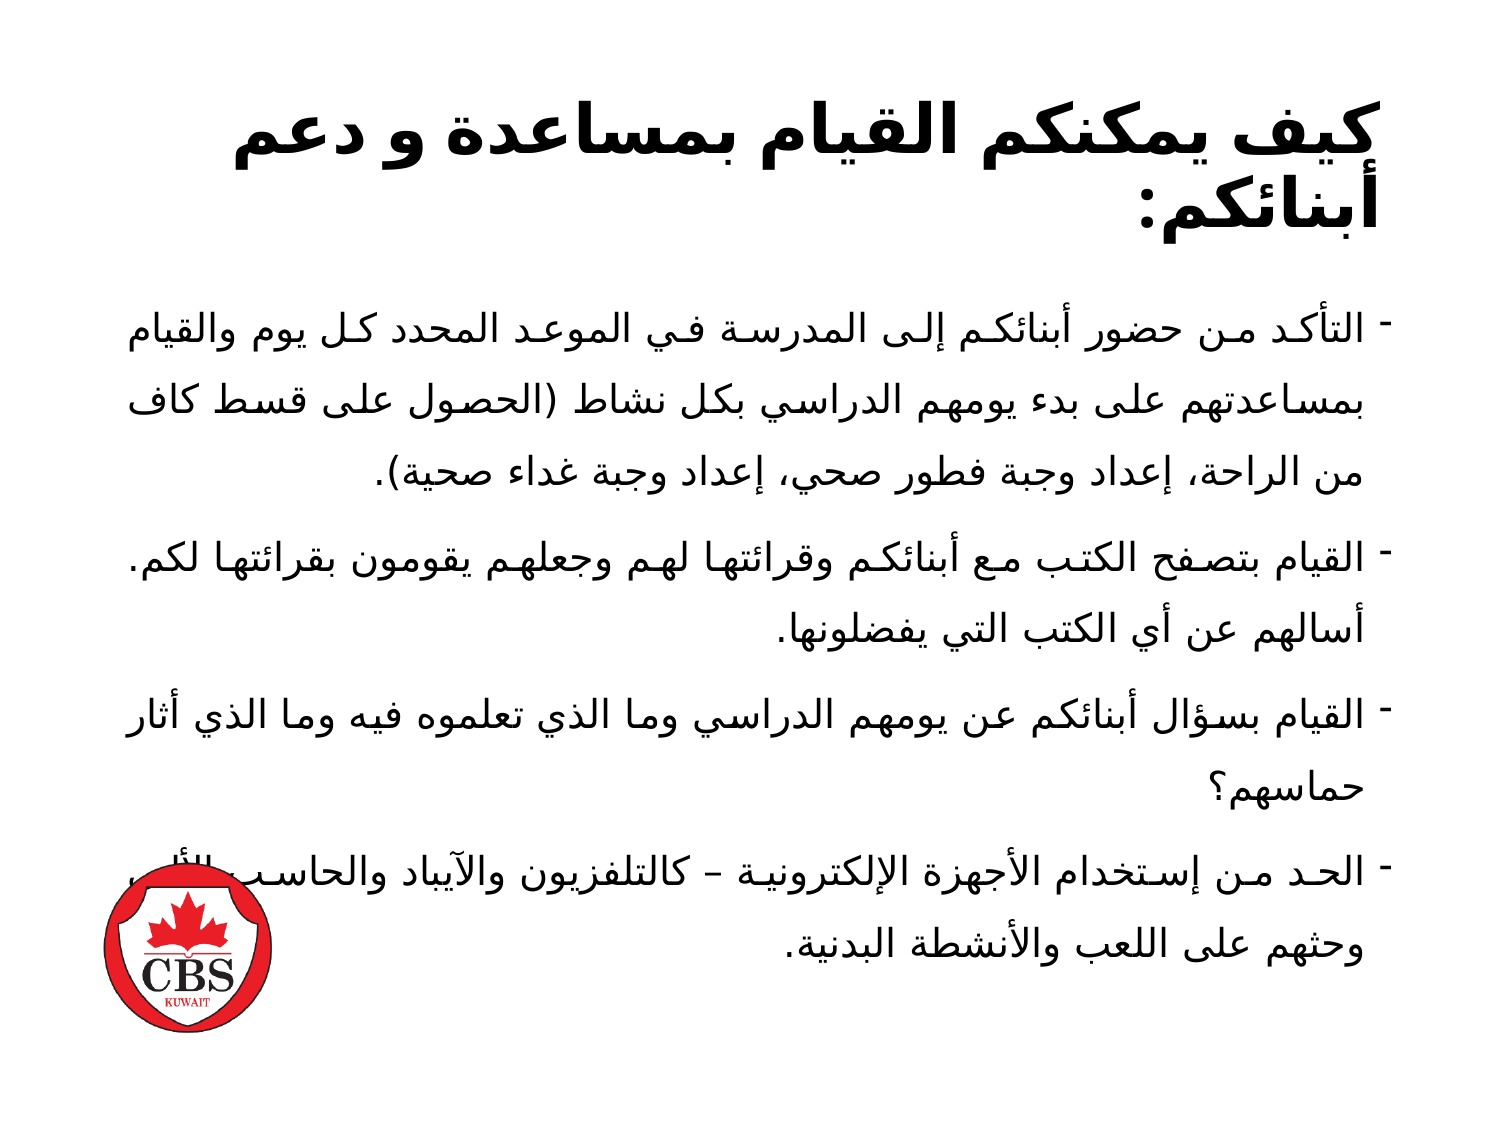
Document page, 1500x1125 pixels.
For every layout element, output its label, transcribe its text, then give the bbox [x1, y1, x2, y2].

list التأكد من حضور أبنائكم إلى المدرسة في الموعد المحدد كل يوم والقيام بمساعدتهم على بدء يومهم الدراسي بكل نشاط (الحصول على قسط كاف من الراحة، إعداد وجبة فطور صحي، إعداد وجبة غداء صحية). القيام بتصفح الكتب مع أبنائكم وقرائتها لهم وجعلهم يقومون بقرائتها لكم. أسالهم عن أي الكتب التي يفضلونها. القيام بسؤال أبنائكم عن يومهم الدراسي وما الذي تعلموه فيه وما الذي أثار حماسهم؟ الحد من إستخدام الأجهزة الإلكترونية – كالتلفزيون والآيباد والحاسب الألي وحثهم على اللعب والأنشطة البدنية. [112, 271, 1407, 985]
title كيف يمكنكم القيام بمساعدة و دعم أبنائكم: [103, 59, 1397, 278]
picture [103, 862, 272, 1033]
